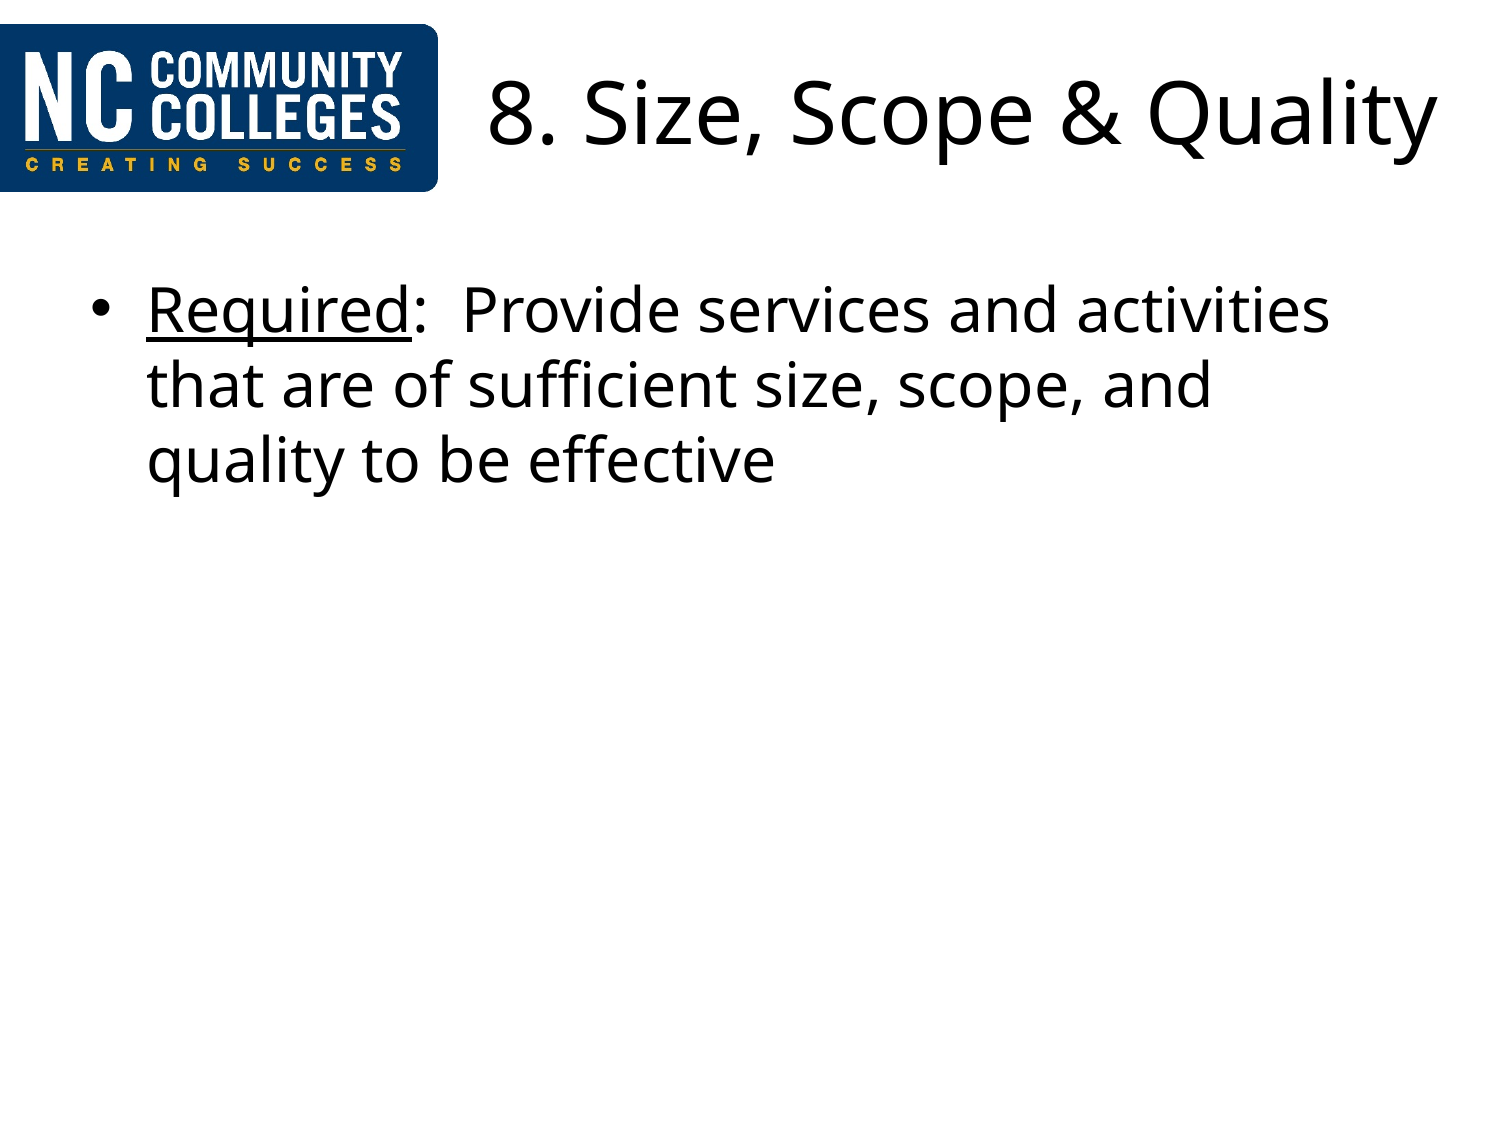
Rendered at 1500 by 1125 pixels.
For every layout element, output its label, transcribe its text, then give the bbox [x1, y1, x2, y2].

list Required: Provide services and activities that are of sufficient size, scope, and quality to be effective [75, 262, 1425, 1005]
title 8. Size, Scope & Quality [462, 32, 1463, 188]
picture [0, 24, 438, 192]
